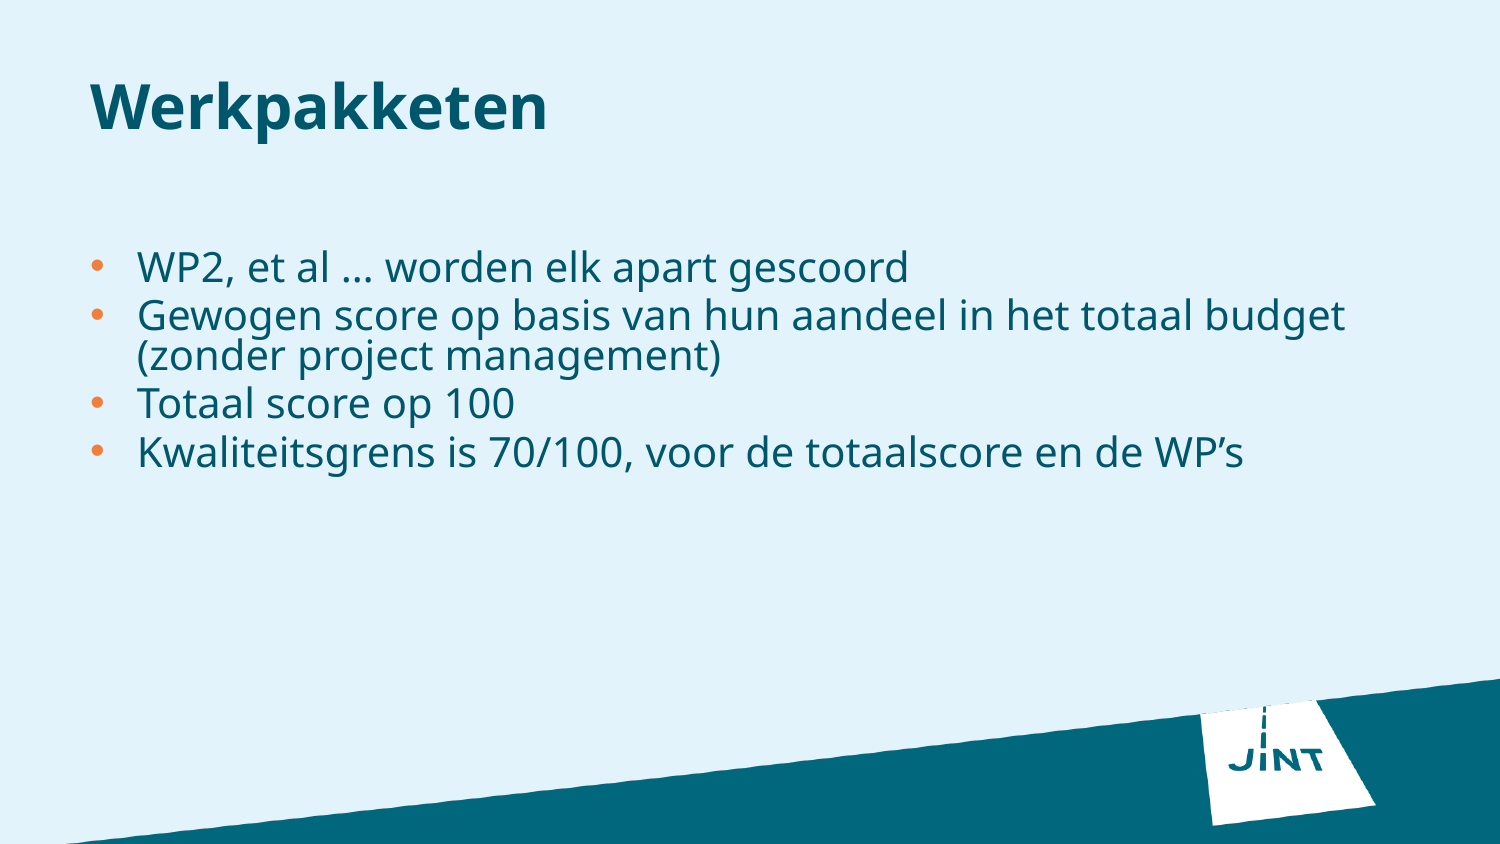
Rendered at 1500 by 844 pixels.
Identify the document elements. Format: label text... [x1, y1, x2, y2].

title Werkpakketen [75, 33, 1425, 175]
list WP2, et al … worden elk apart gescoord Gewogen score op basis van hun aandeel in het totaal budget (zonder project management) Totaal score op 100 Kwaliteitsgrens is 70/100, voor de totaalscore en de WP’s [75, 242, 1401, 653]
